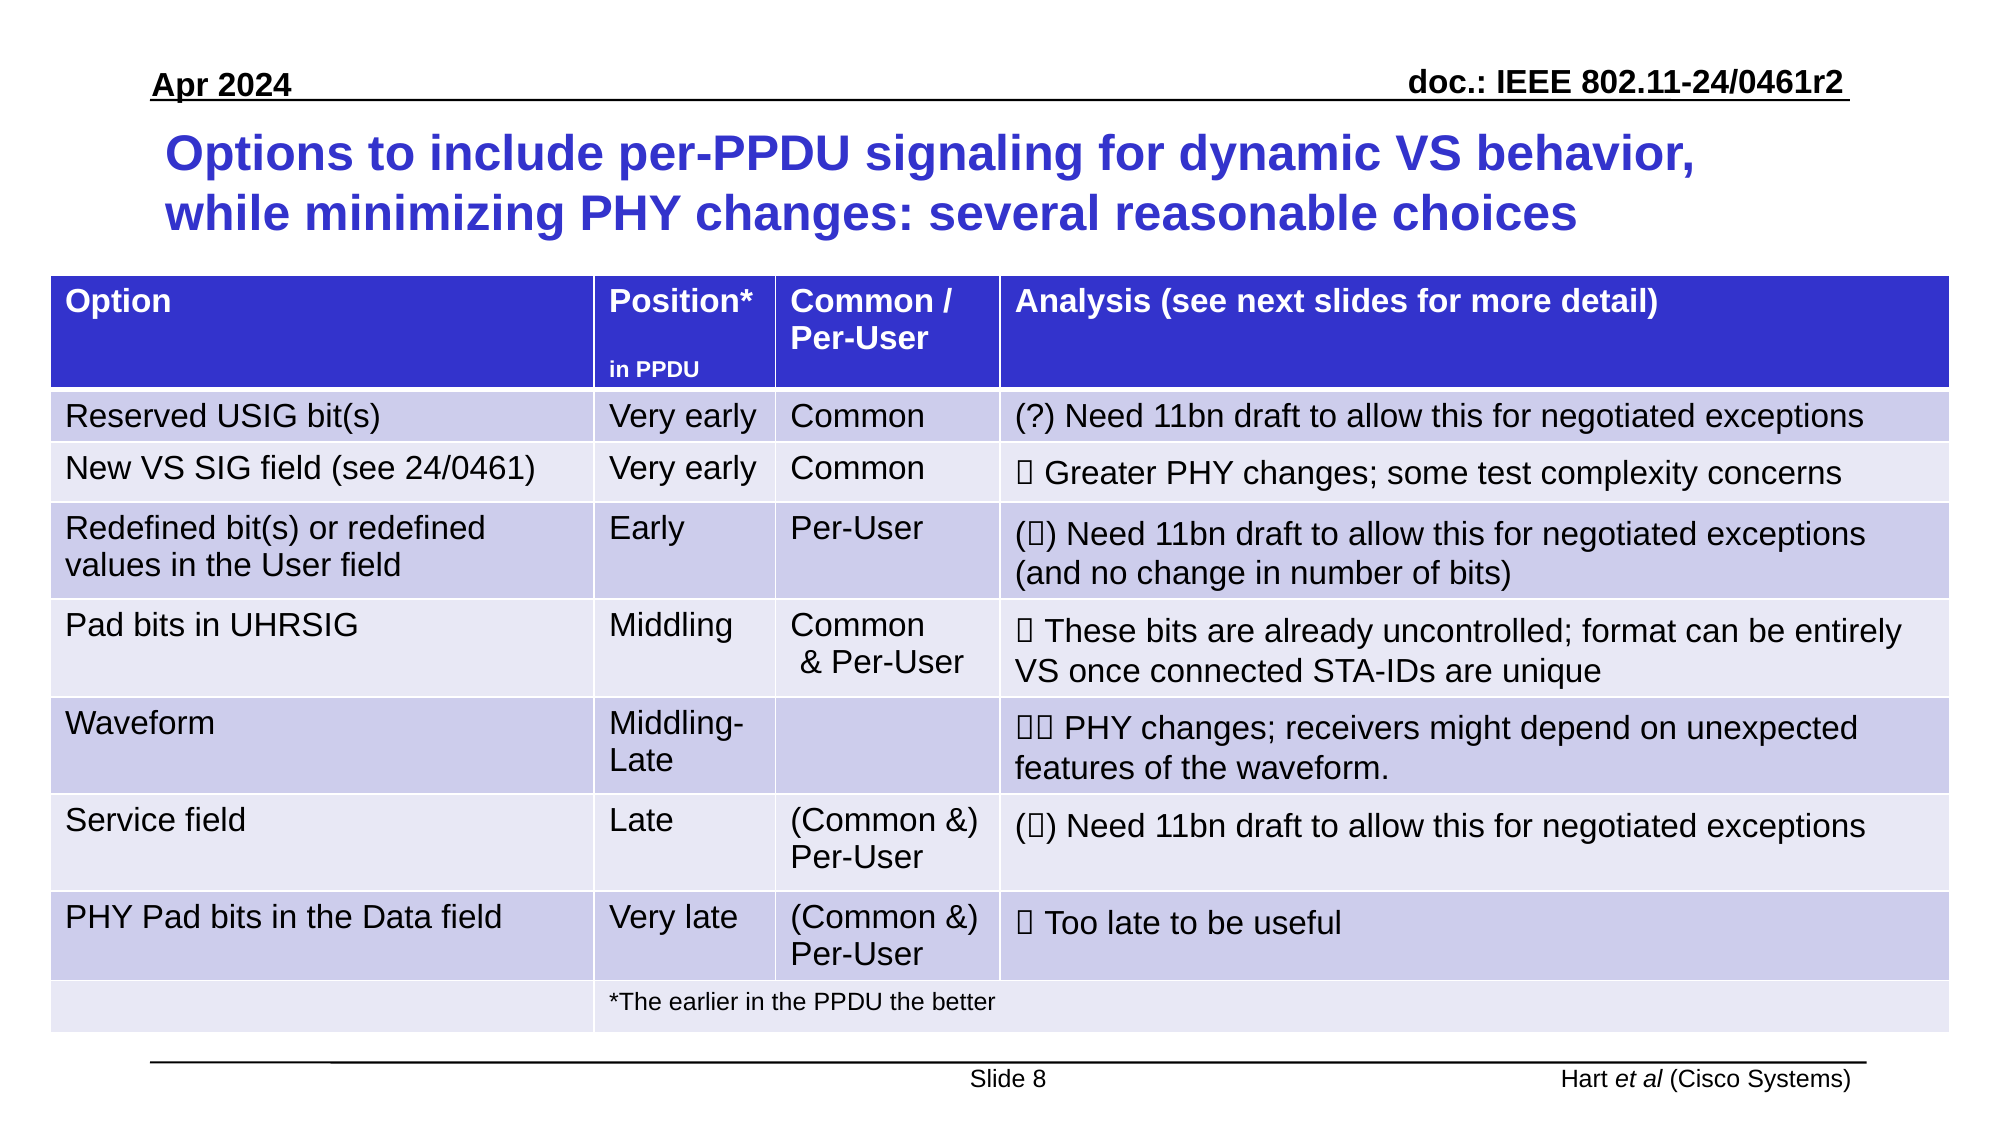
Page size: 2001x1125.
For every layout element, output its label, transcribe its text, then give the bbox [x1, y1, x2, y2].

table_cell (Common &) Per-User [776, 892, 999, 980]
table_cell  Greater PHY changes; some test complexity concerns [1001, 443, 1949, 501]
table_cell () Need 11bn draft to allow this for negotiated exceptions (and no change in number of bits) [1001, 503, 1949, 598]
table_cell Middling-Late [595, 698, 775, 793]
table_cell New VS SIG field (see 24/0461) [51, 443, 593, 501]
table_cell Reserved USIG bit(s) [51, 392, 593, 441]
table_header Analysis (see next slides for more detail) [1001, 276, 1949, 387]
table_cell Service field [51, 795, 593, 890]
table_cell Late [595, 795, 775, 890]
table_cell  Too late to be useful [1001, 892, 1949, 980]
table_cell Very early [595, 392, 775, 441]
table_cell Common [776, 443, 999, 501]
table_cell Waveform [51, 698, 593, 793]
slide_number Slide 8 [961, 1061, 1056, 1093]
table_cell (Common &) Per-User [776, 795, 999, 890]
table_cell Common [776, 392, 999, 441]
table_cell [51, 981, 593, 1032]
title Options to include per-PPDU signaling for dynamic VS behavior, while minimizing PHY changes: several reasonable choices [150, 112, 1850, 274]
table_cell Redefined bit(s) or redefined values in the User field [51, 503, 593, 598]
table_cell PHY Pad bits in the Data field [51, 892, 593, 980]
table_cell Very late [595, 892, 775, 980]
table_cell [776, 698, 999, 793]
table_cell Very early [595, 443, 775, 501]
table_header Common / Per-User [776, 276, 999, 387]
table_cell Early [595, 503, 775, 598]
table_header Option [51, 276, 593, 387]
table_cell *The earlier in the PPDU the better [595, 981, 1949, 1032]
table_cell Middling [595, 600, 775, 696]
table_cell  PHY changes; receivers might depend on unexpected features of the waveform. [1001, 698, 1949, 793]
table_cell Pad bits in UHRSIG [51, 600, 593, 696]
table_cell Common & Per-User [776, 600, 999, 696]
table_cell  These bits are already uncontrolled; format can be entirely VS once connected STA-IDs are unique [1001, 600, 1949, 696]
table_cell (?) Need 11bn draft to allow this for negotiated exceptions [1001, 392, 1949, 441]
table_header Position* in PPDU [595, 276, 775, 387]
table_cell () Need 11bn draft to allow this for negotiated exceptions [1001, 795, 1949, 890]
footer Hart et al (Cisco Systems) [1233, 1062, 1867, 1093]
table_cell Per-User [776, 503, 999, 598]
